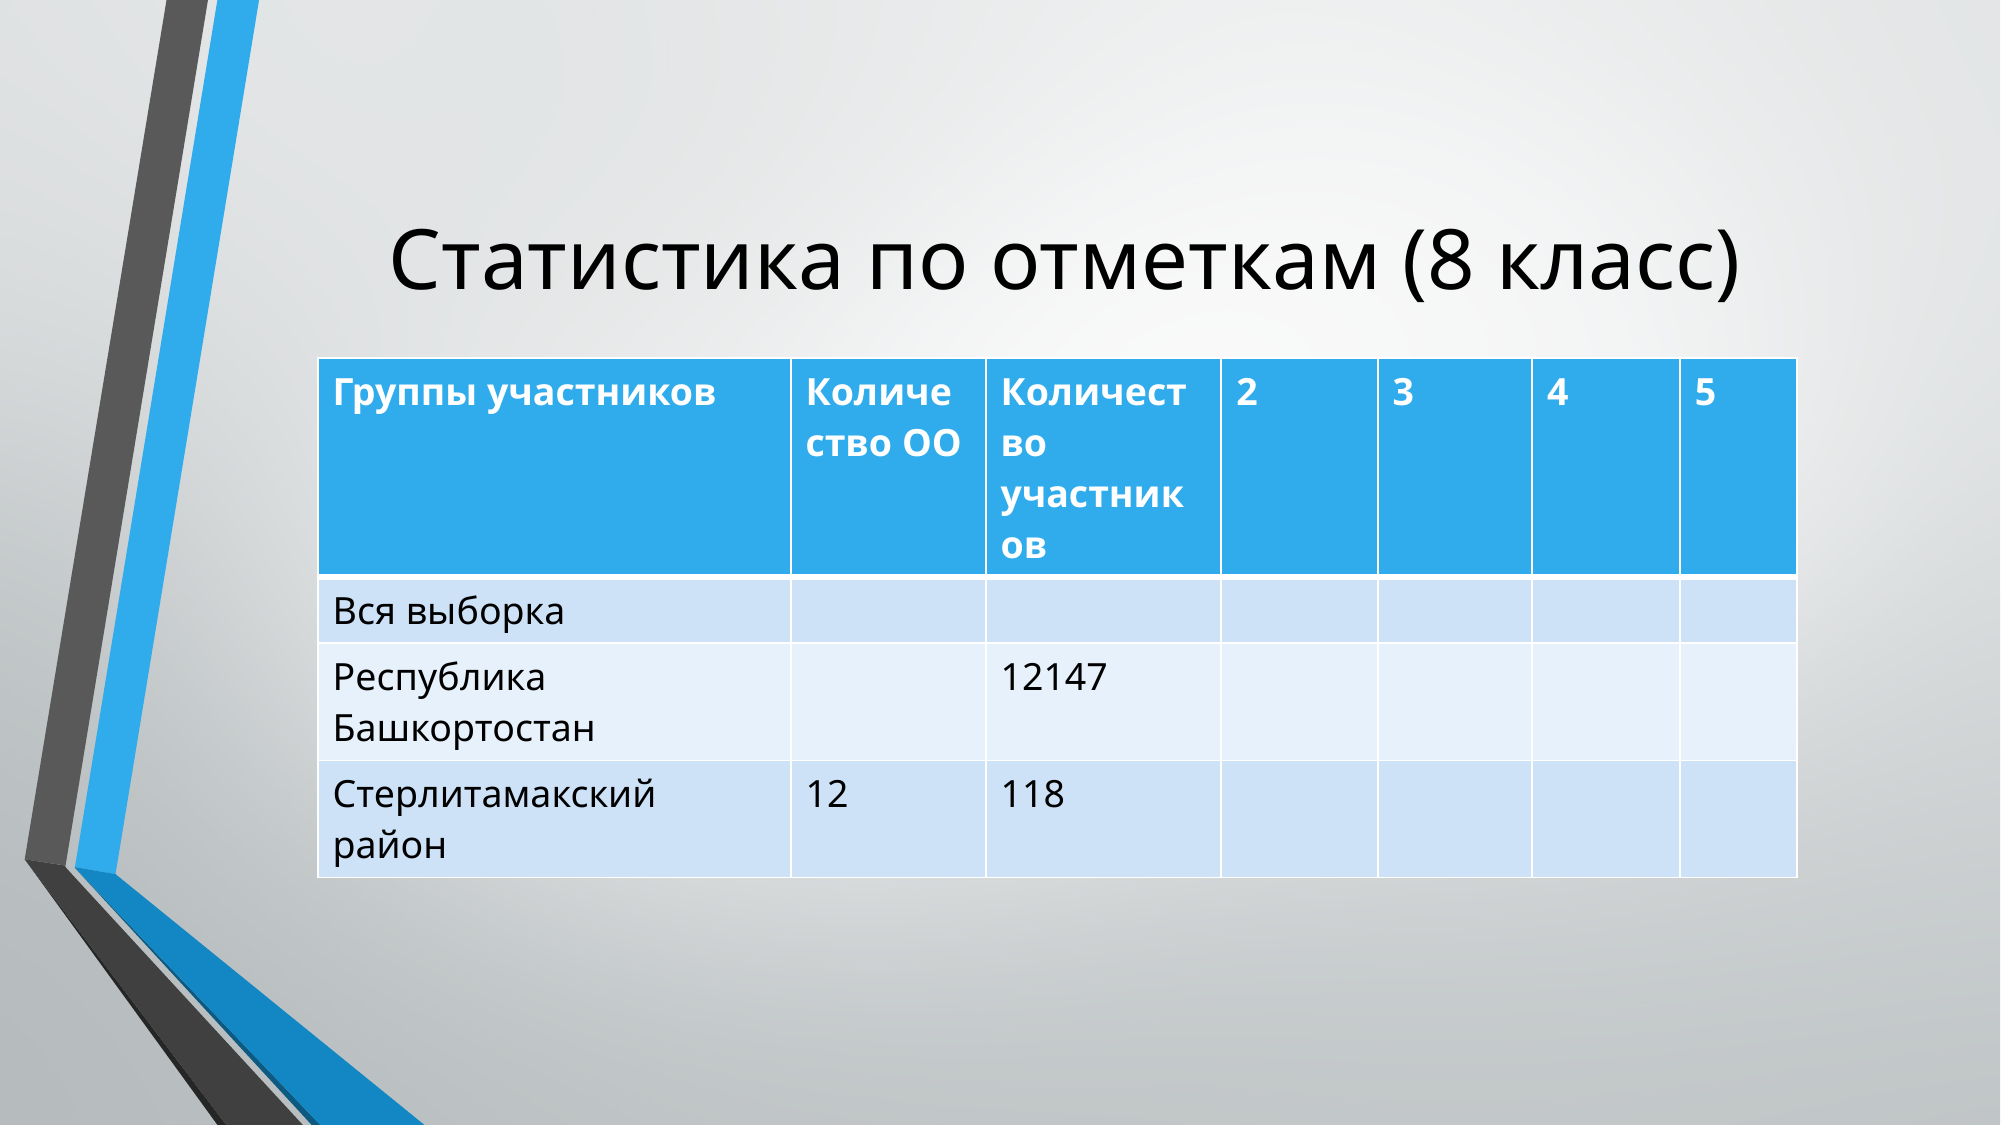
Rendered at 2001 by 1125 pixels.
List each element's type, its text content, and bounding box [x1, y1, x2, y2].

table_cell [1681, 644, 1796, 760]
table_header Количество ОО [792, 359, 985, 574]
table_header 4 [1533, 359, 1679, 574]
table_header Группы участников [319, 359, 790, 574]
table_header Количество участников [987, 359, 1220, 574]
table_header 3 [1379, 359, 1531, 574]
table_cell [1222, 761, 1377, 877]
table_cell [1681, 761, 1796, 877]
table_cell [1222, 644, 1377, 760]
table_cell [792, 644, 985, 760]
table_cell [1379, 580, 1531, 642]
table_cell [1379, 761, 1531, 877]
table_cell 118 [987, 761, 1220, 877]
table_header 5 [1681, 359, 1796, 574]
table_cell Вся выборка [319, 580, 790, 642]
table_cell [1379, 644, 1531, 760]
table_cell [987, 580, 1220, 642]
title Статистика по отметкам (8 класс) [243, 112, 1887, 400]
table_header 2 [1222, 359, 1377, 574]
table_cell [1533, 580, 1679, 642]
table_cell Стерлитамакский район [319, 761, 790, 877]
table_cell [1533, 644, 1679, 760]
table_cell 12147 [987, 644, 1220, 760]
table_cell [1681, 580, 1796, 642]
table_cell [792, 580, 985, 642]
table_cell Республика Башкортостан [319, 644, 790, 760]
table_cell 12 [792, 761, 985, 877]
table_cell [1533, 761, 1679, 877]
table_cell [1222, 580, 1377, 642]
